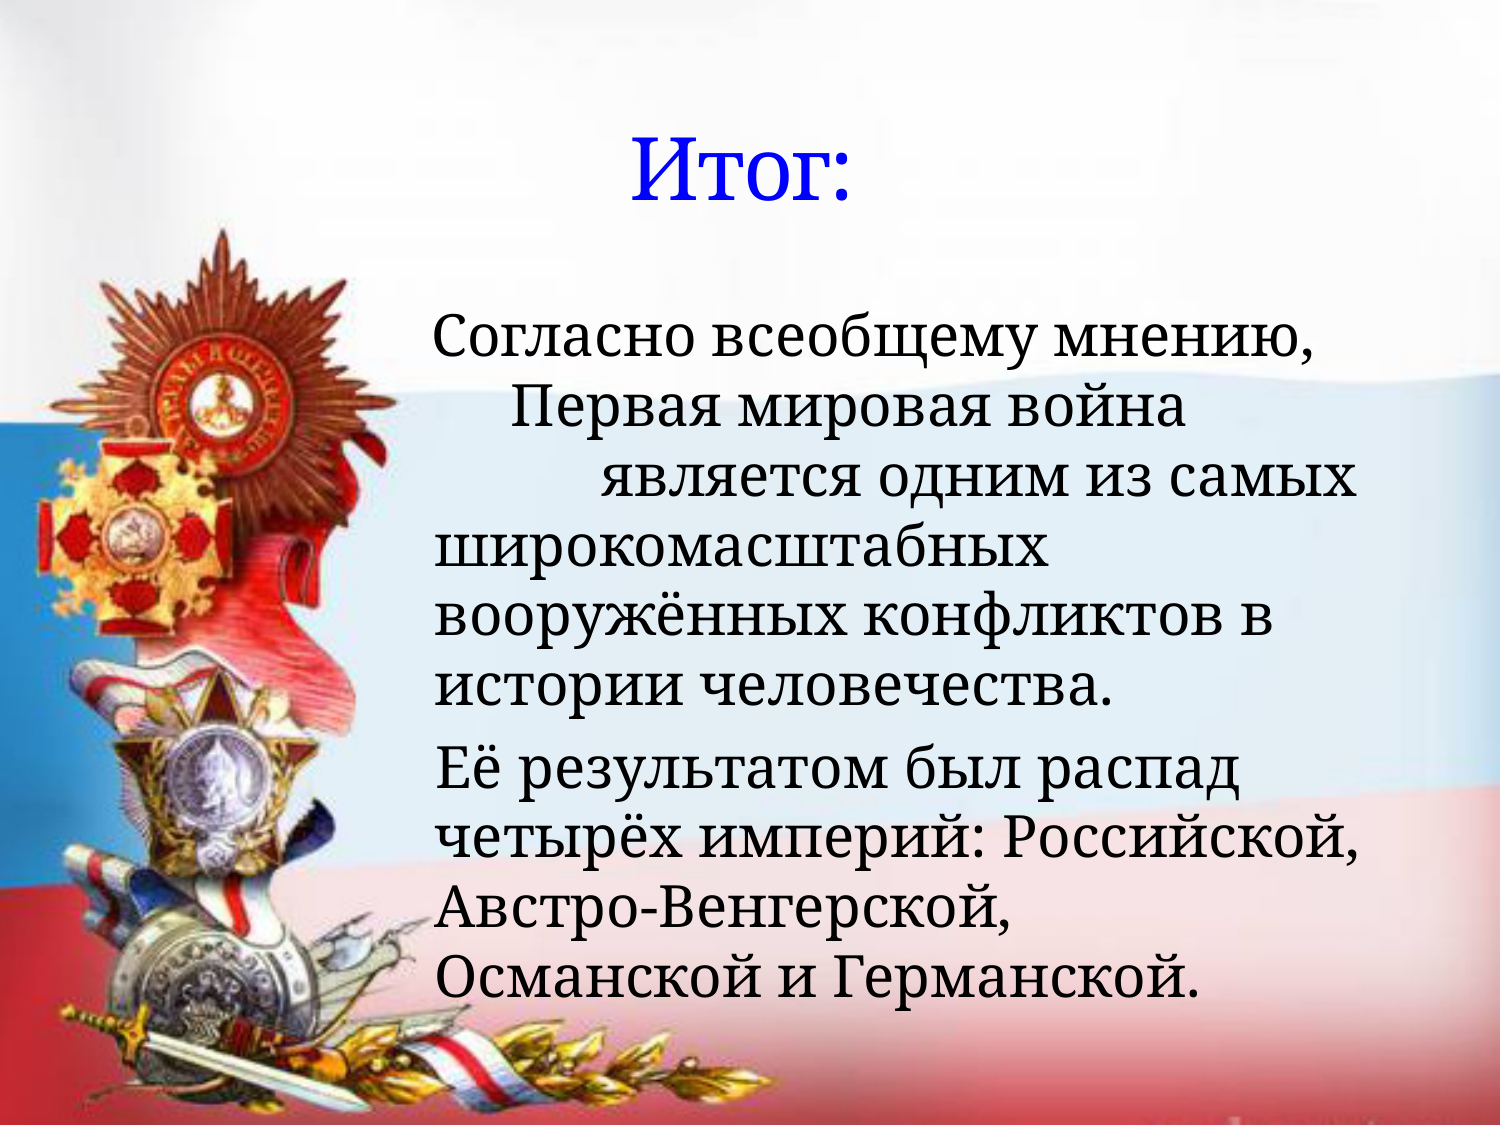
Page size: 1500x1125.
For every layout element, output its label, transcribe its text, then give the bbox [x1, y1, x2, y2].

list Согласно всеобщему мнению, Первая мировая война является одним из самых широкомасштабных вооружённых конфликтов в истории человечества. Её результатом был распад четырёх империй: Российской, Австро-Венгерской, Османской и Германской. [375, 290, 1471, 1029]
picture [0, 0, 1500, 1125]
title Итог: [74, 24, 1425, 225]
